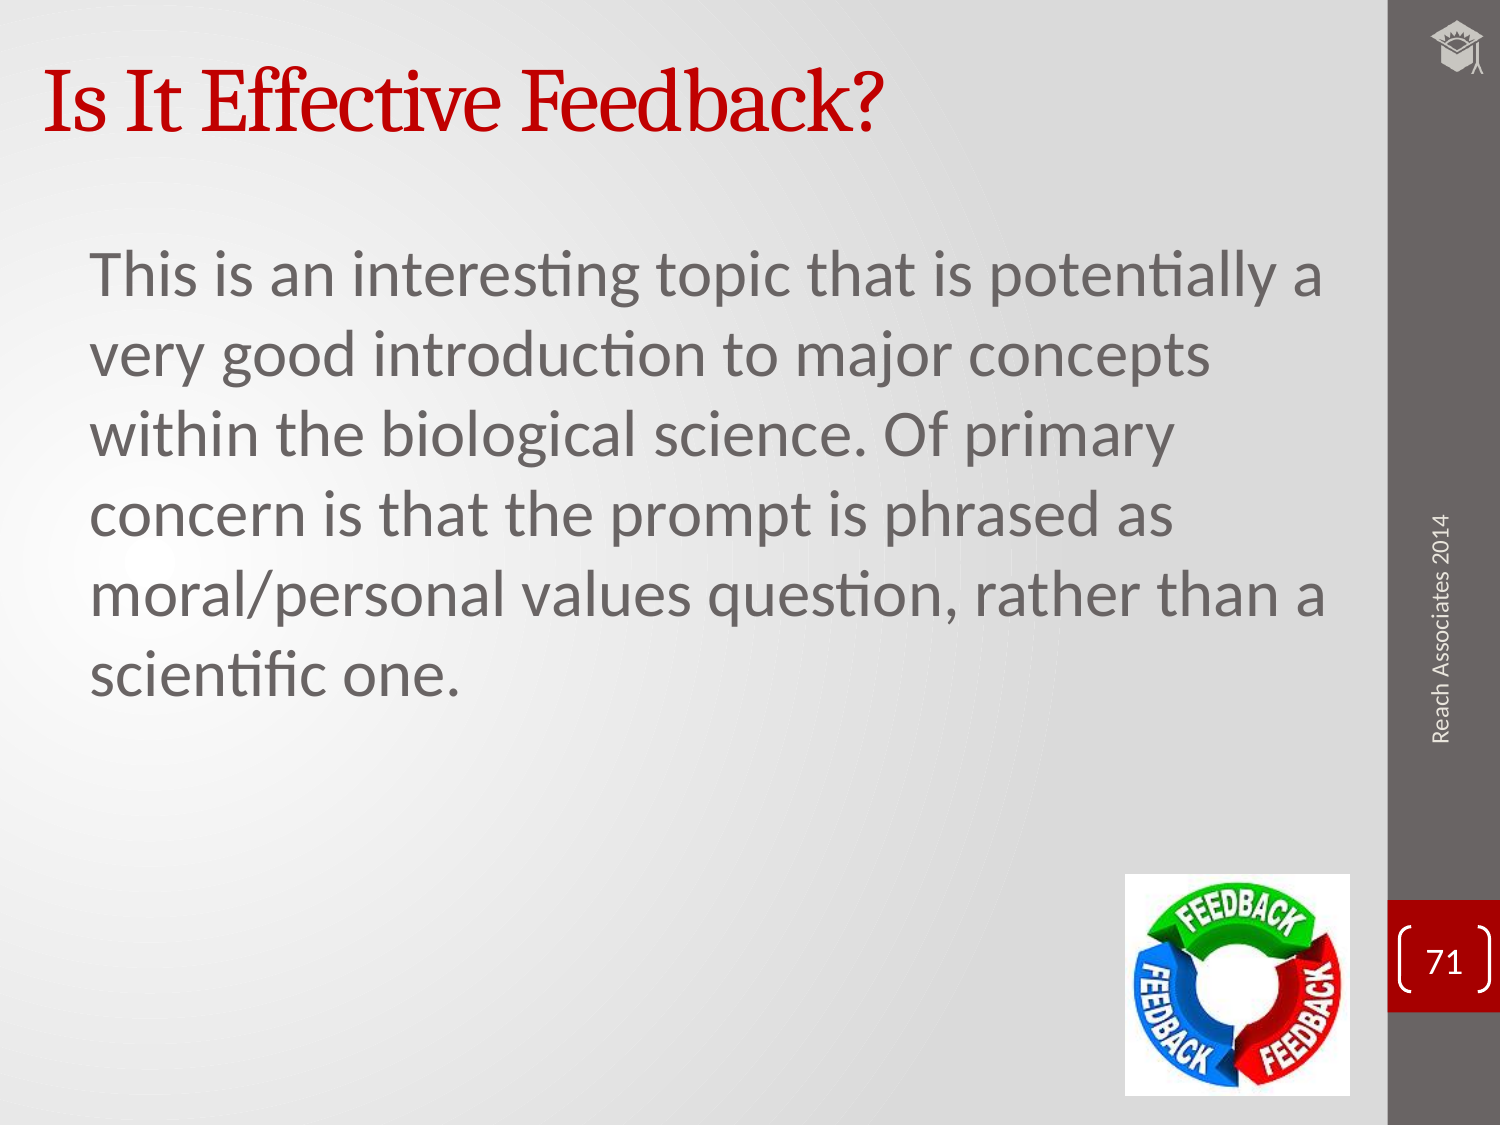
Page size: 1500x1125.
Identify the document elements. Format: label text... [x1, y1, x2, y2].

title Is It Effective Feedback? [0, 1, 1350, 189]
text_box This is an interesting topic that is potentially a very good introduction to major concepts within the biological science. Of primary concern is that the prompt is phrased as moral/personal values question, rather than a scientific one. [74, 222, 1350, 718]
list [1124, 874, 1351, 1097]
footer Reach Associates 2014 [1408, 500, 1469, 889]
slide_number 71 [1397, 925, 1492, 994]
